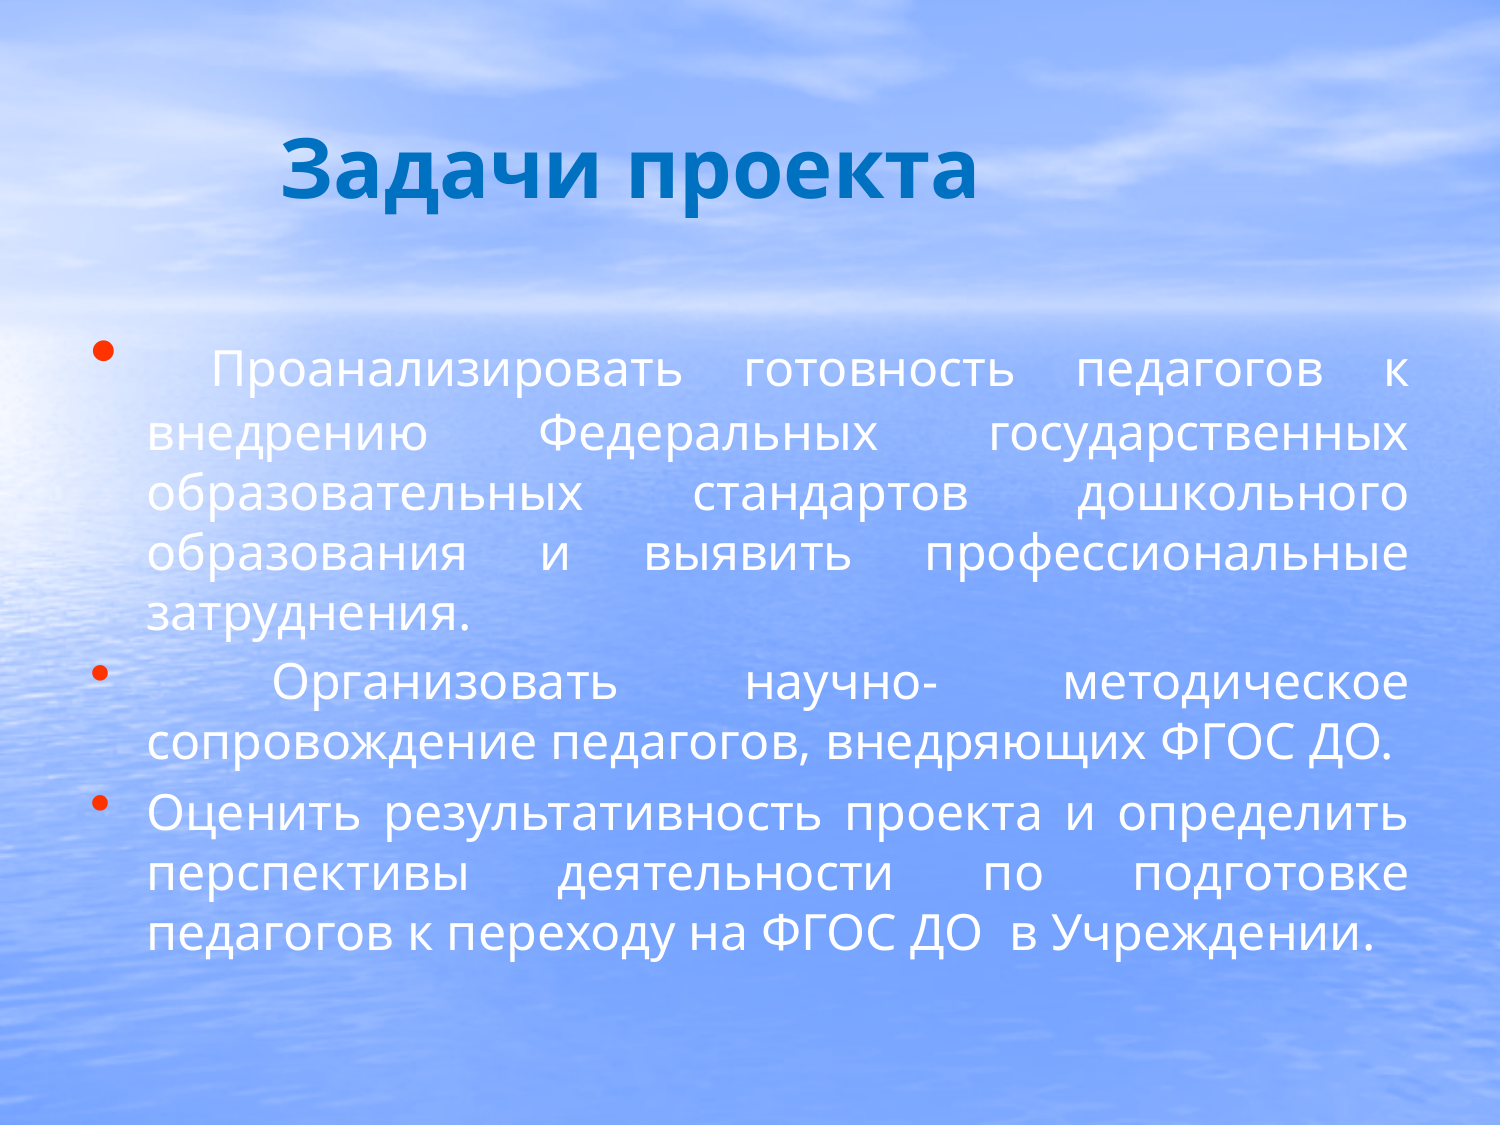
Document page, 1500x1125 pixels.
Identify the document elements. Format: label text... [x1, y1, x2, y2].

title Задачи проекта [74, 47, 1426, 276]
list Проанализировать готовность педагогов к внедрению Федеральных государственных образовательных стандартов дошкольного образования и выявить профессиональные затруднения. Организовать научно- методическое сопровождение педагогов, внедряющих ФГОС ДО. Оценить результативность проекта и определить перспективы деятельности по подготовке педагогов к переходу на ФГОС ДО в Учреждении. [74, 312, 1426, 988]
